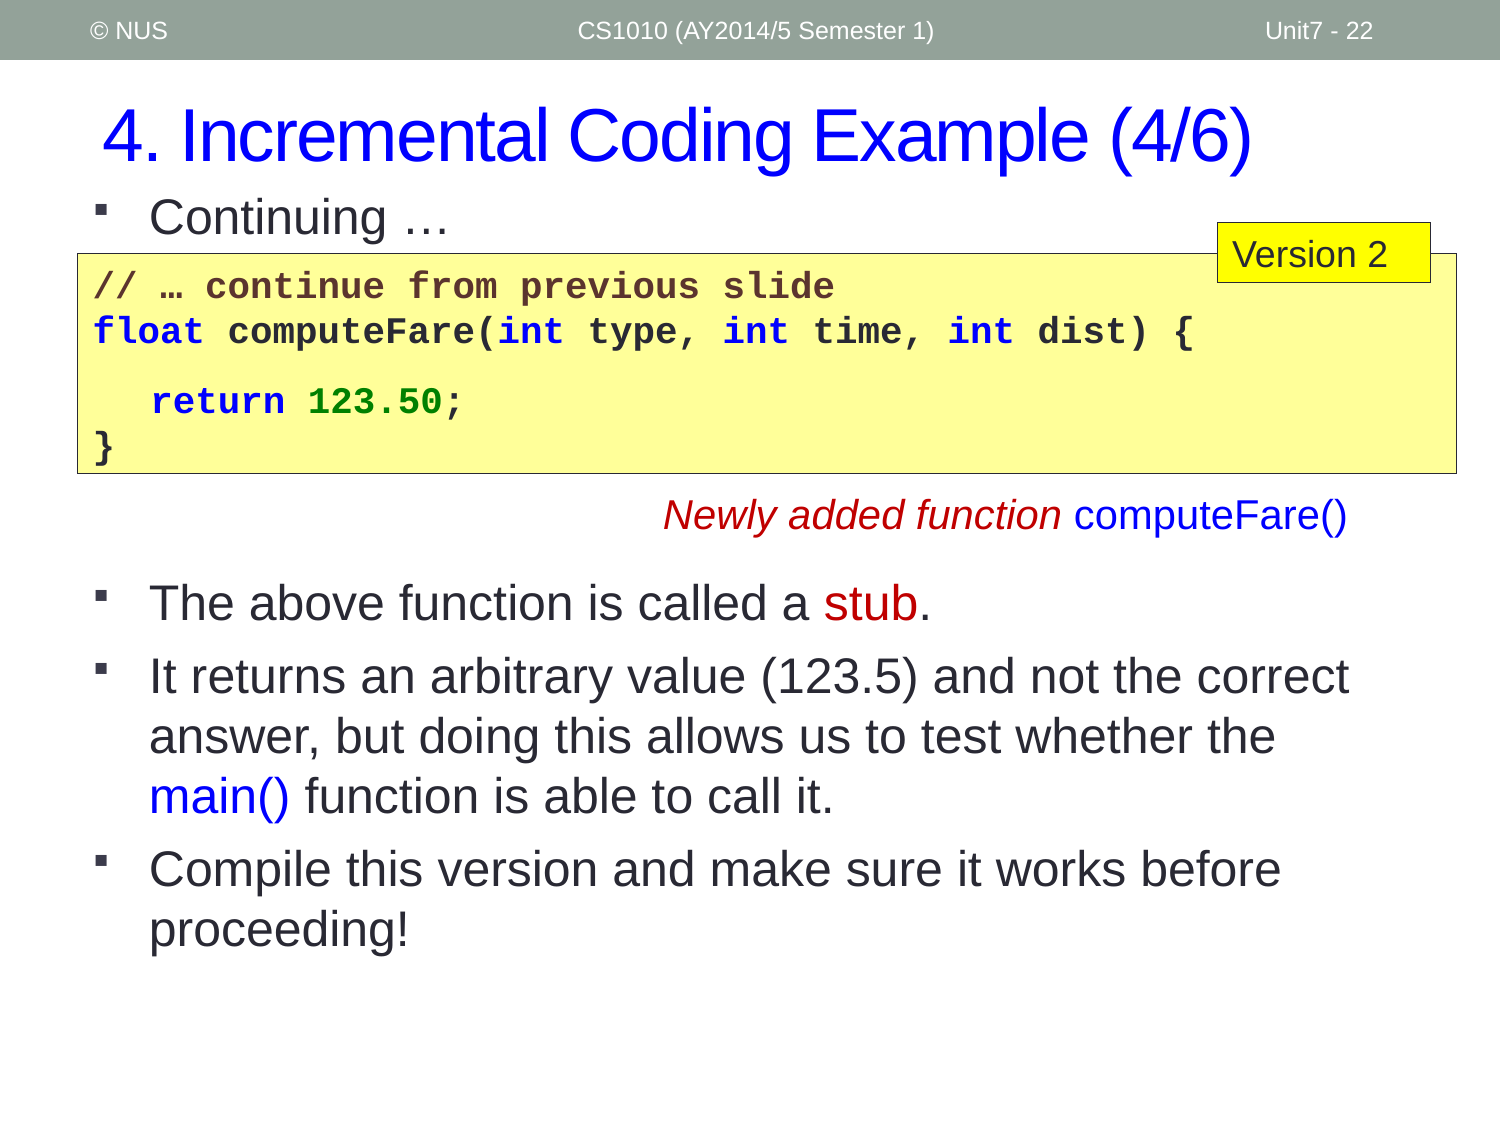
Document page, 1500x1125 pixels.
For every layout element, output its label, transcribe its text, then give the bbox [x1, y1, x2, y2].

text_box Continuing … [77, 177, 1376, 221]
footer CS1010 (AY2014/5 Semester 1) [562, 3, 1238, 57]
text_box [77, 222, 1458, 477]
text_box Newly added function computeFare() [648, 485, 1376, 546]
title 4. Incremental Coding Example (4/6) [87, 62, 1463, 200]
slide_number Unit7 - 22 [1250, 3, 1425, 57]
text_box The above function is called a stub. It returns an arbitrary value (123.5) and not the correct answer, but doing this allows us to test whether the main() function is able to call it. Compile this version and make sure it works before proceeding! [77, 563, 1376, 1001]
slide_number © NUS [75, 3, 550, 57]
